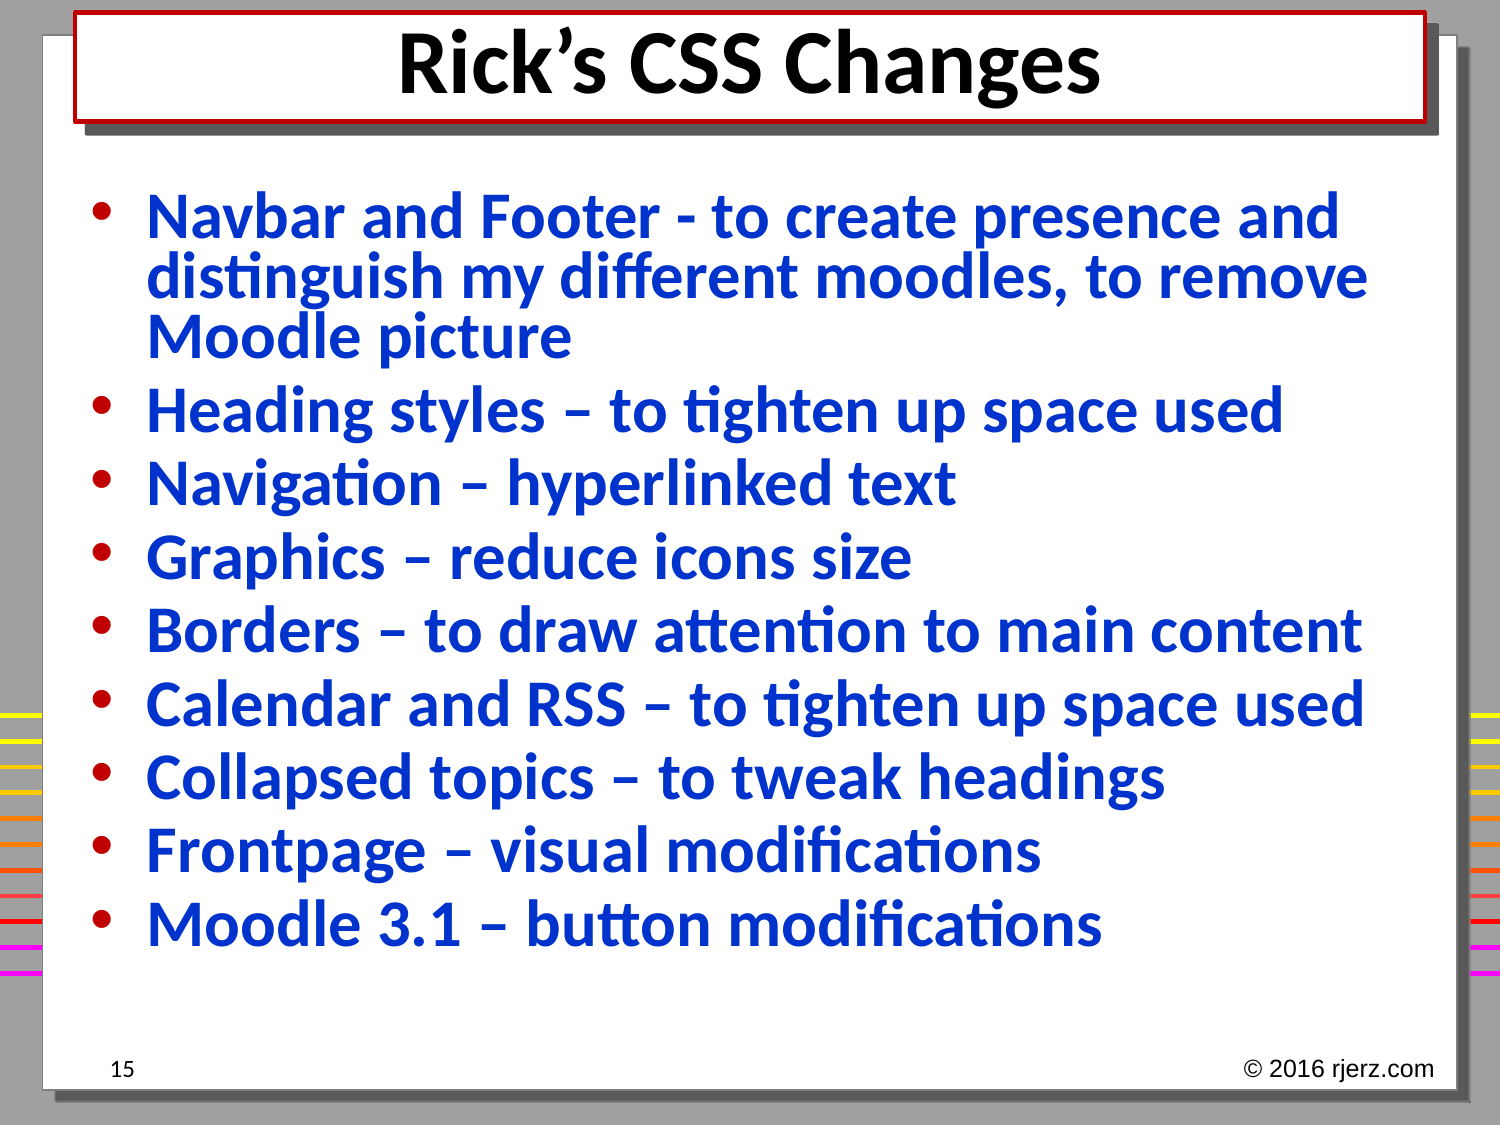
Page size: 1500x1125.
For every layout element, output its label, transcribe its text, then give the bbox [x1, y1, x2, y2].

list Navbar and Footer - to create presence and distinguish my different moodles, to remove Moodle picture Heading styles – to tighten up space used Navigation – hyperlinked text Graphics – reduce icons size Borders – to draw attention to main content Calendar and RSS – to tighten up space used Collapsed topics – to tweak headings Frontpage – visual modifications Moodle 3.1 – button modifications [75, 183, 1425, 1038]
slide_number 15 [50, 1037, 150, 1098]
title Rick’s CSS Changes [73, 10, 1427, 124]
footer © 2016 rjerz.com [975, 1037, 1450, 1098]
